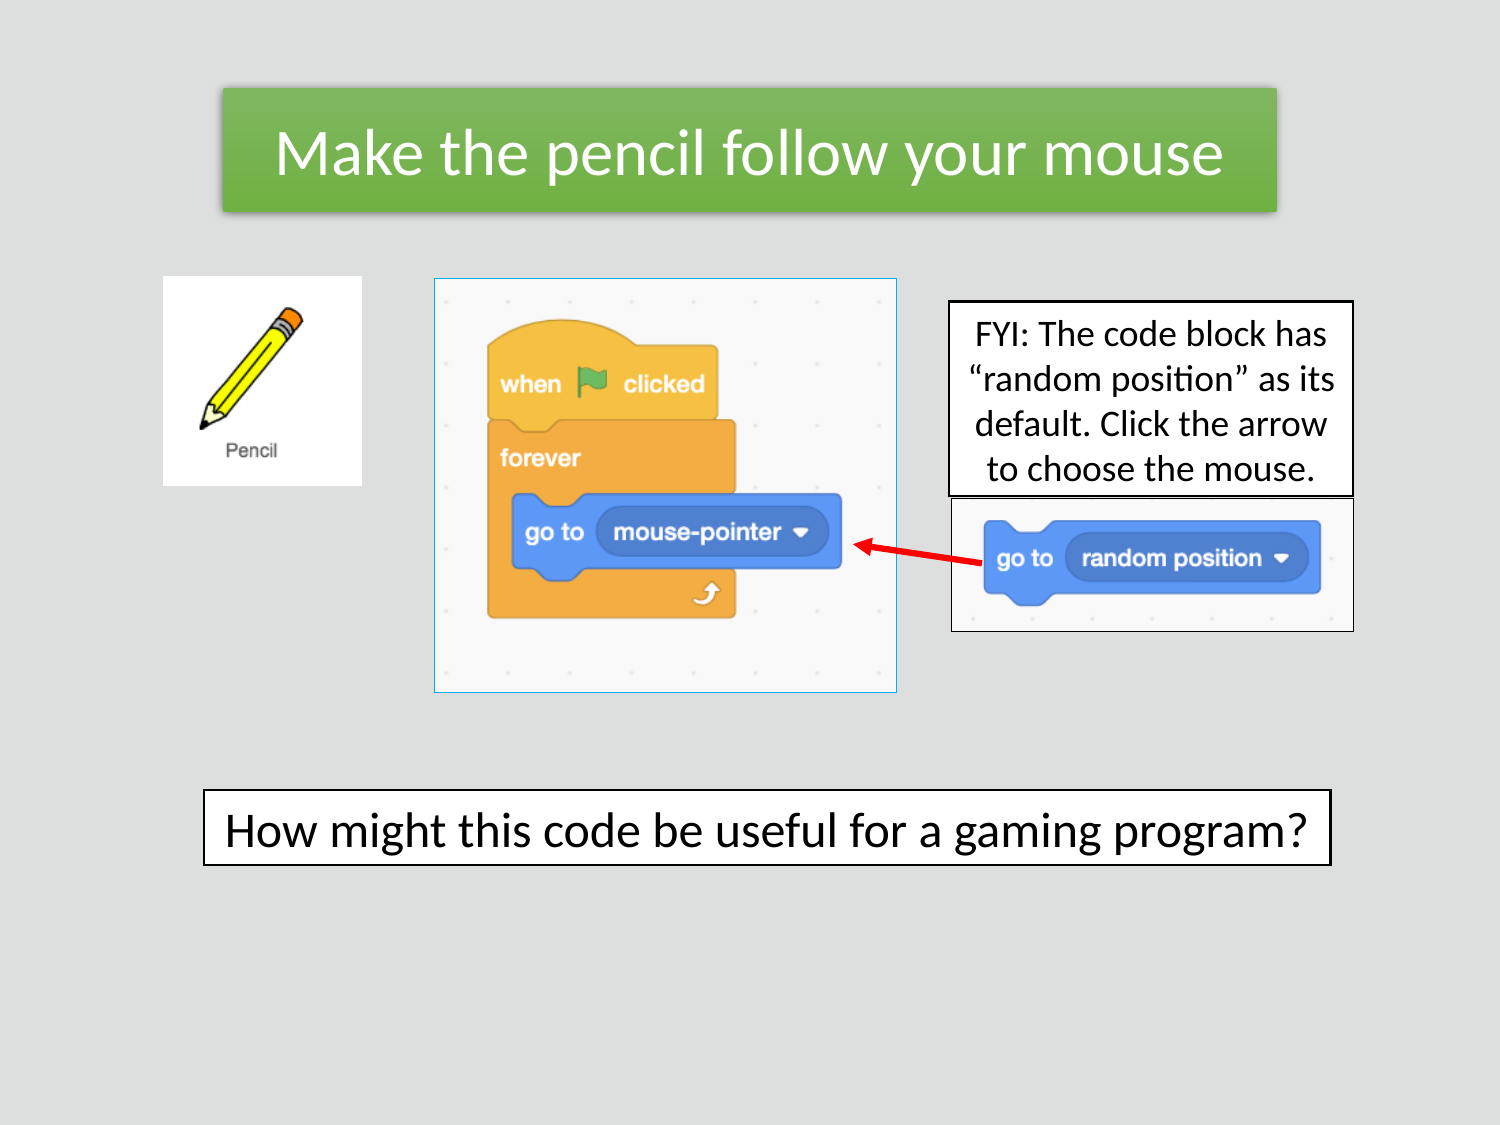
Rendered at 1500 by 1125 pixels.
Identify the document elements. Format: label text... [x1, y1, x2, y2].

title Make the pencil follow your mouse [223, 88, 1277, 212]
picture [163, 276, 362, 486]
picture [436, 280, 895, 691]
text_box How might this code be useful for a gaming program? [203, 789, 1332, 866]
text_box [852, 544, 982, 564]
picture [951, 498, 1354, 632]
text_box FYI: The code block has “random position” as its default. Click the arrow to choose the mouse. [948, 300, 1354, 497]
